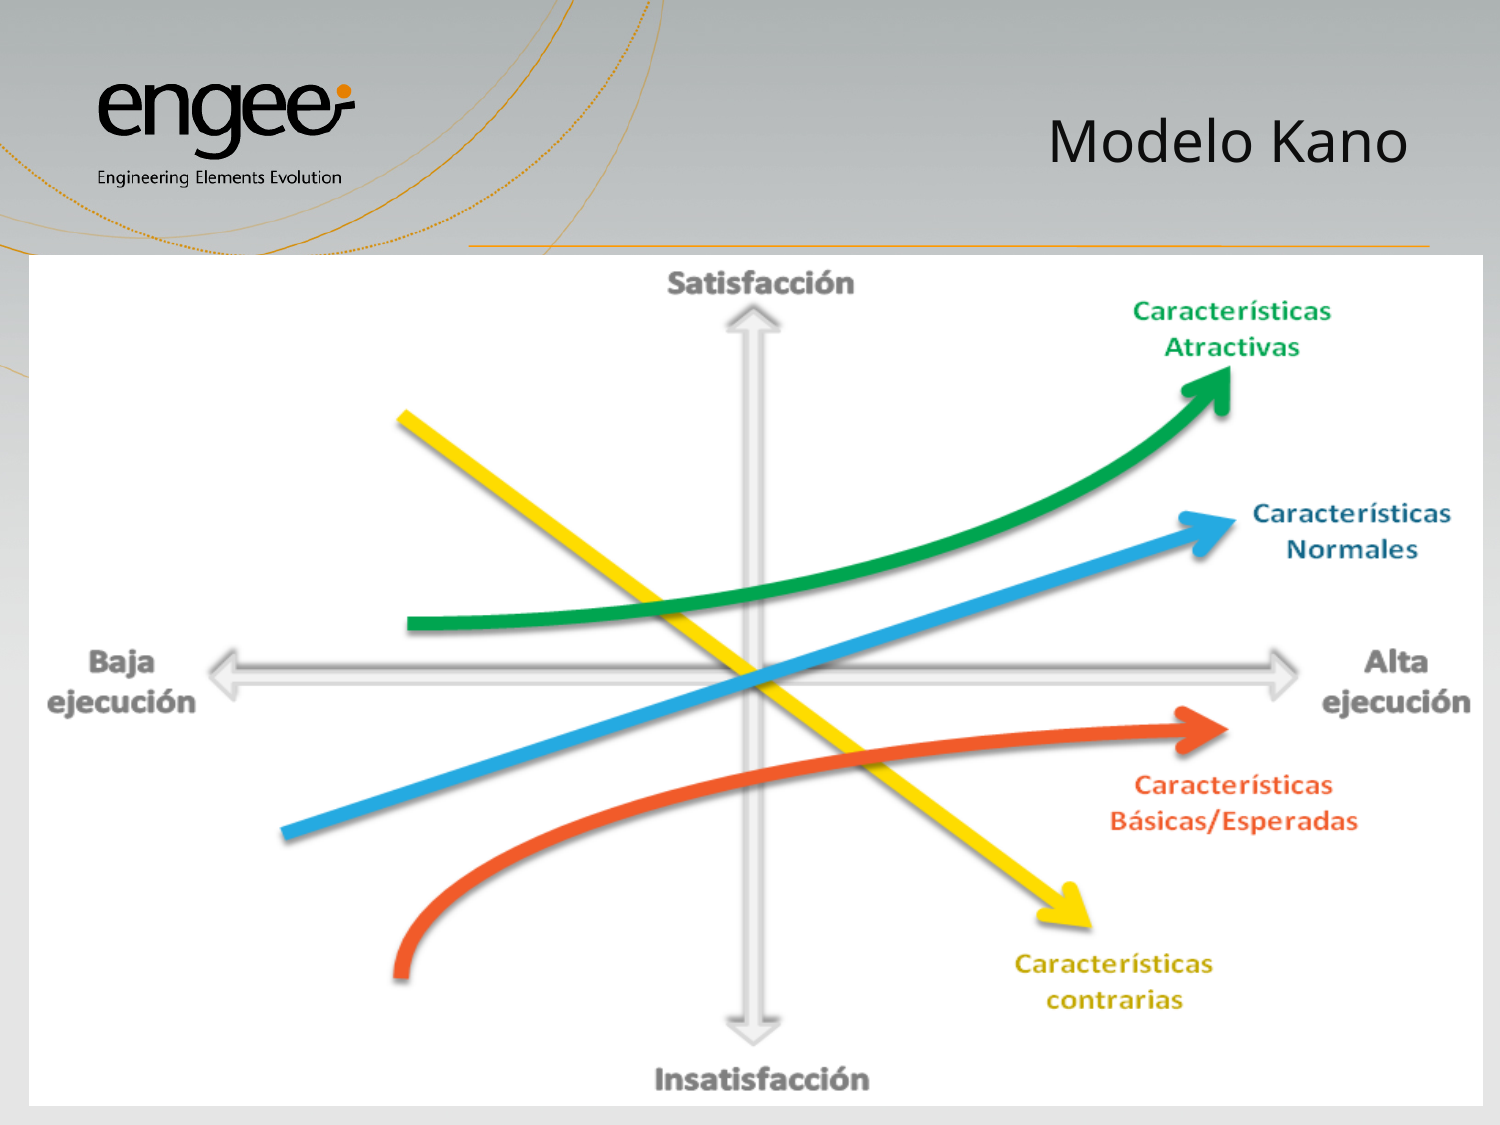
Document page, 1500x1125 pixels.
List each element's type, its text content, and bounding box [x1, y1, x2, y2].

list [29, 255, 1483, 1107]
title Modelo Kano [480, 45, 1425, 233]
picture [0, 0, 1500, 1125]
